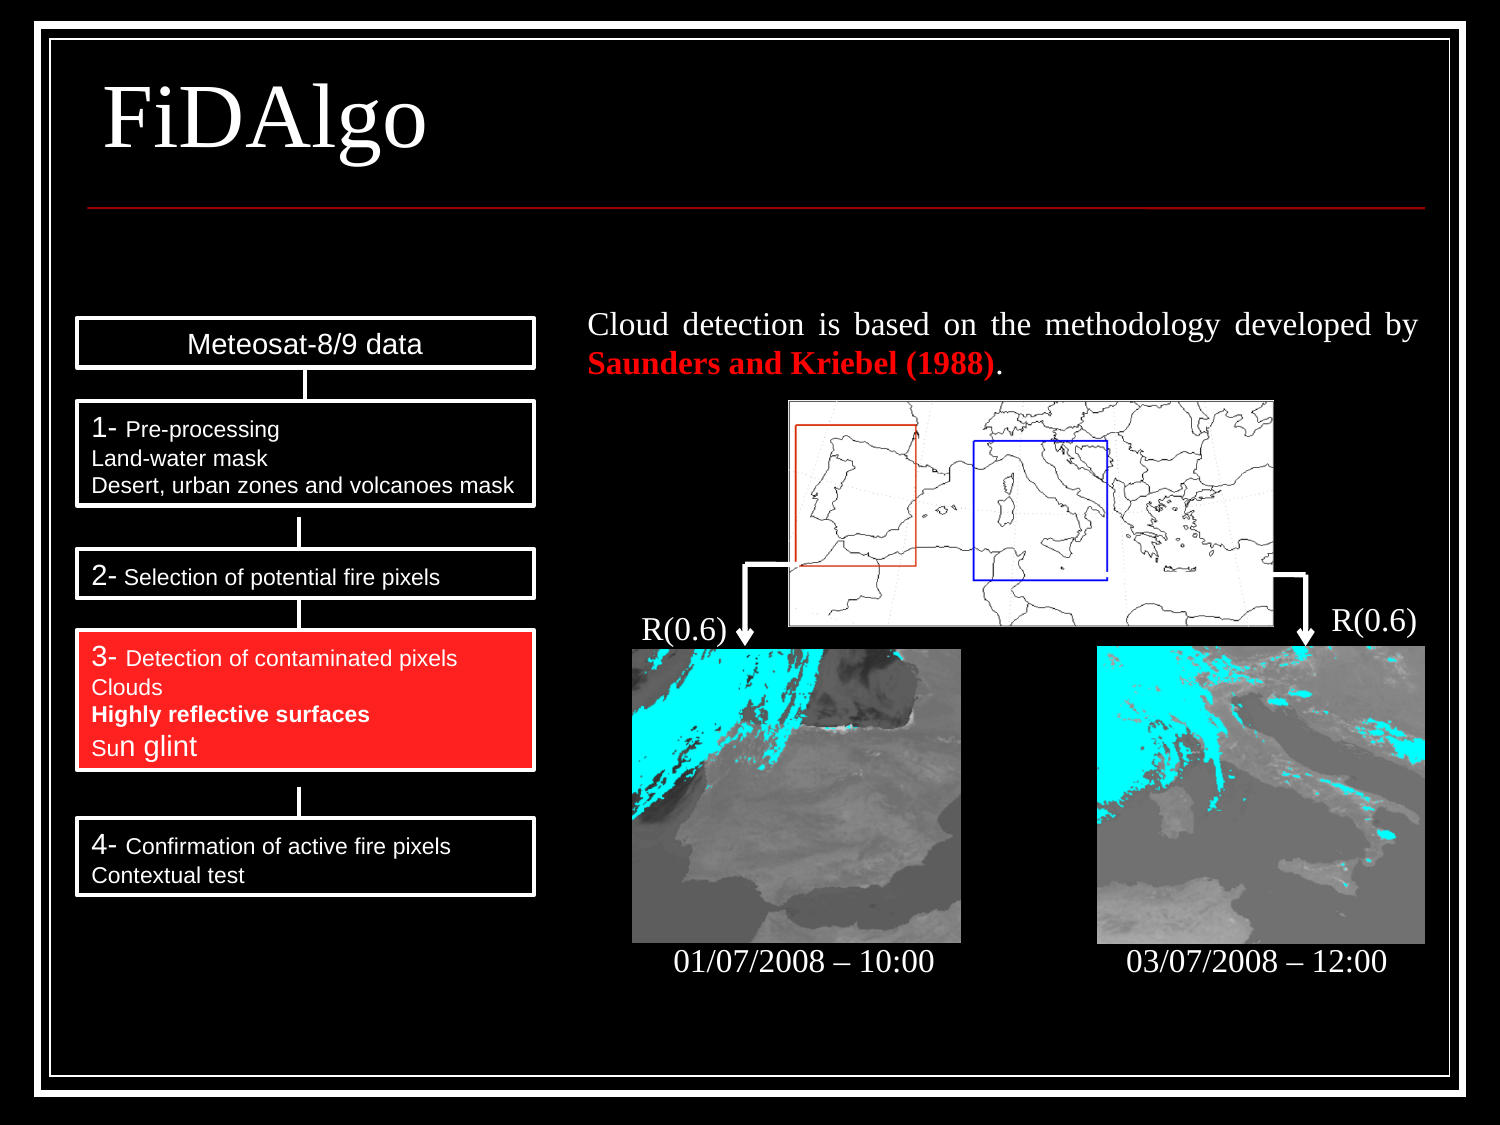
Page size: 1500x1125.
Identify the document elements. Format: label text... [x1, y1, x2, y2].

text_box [76, 317, 534, 897]
text_box Cloud detection is based on the methodology developed by Saunders and Kriebel (1988). [572, 294, 1436, 389]
title FiDAlgo [87, 54, 1426, 174]
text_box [626, 400, 1436, 988]
